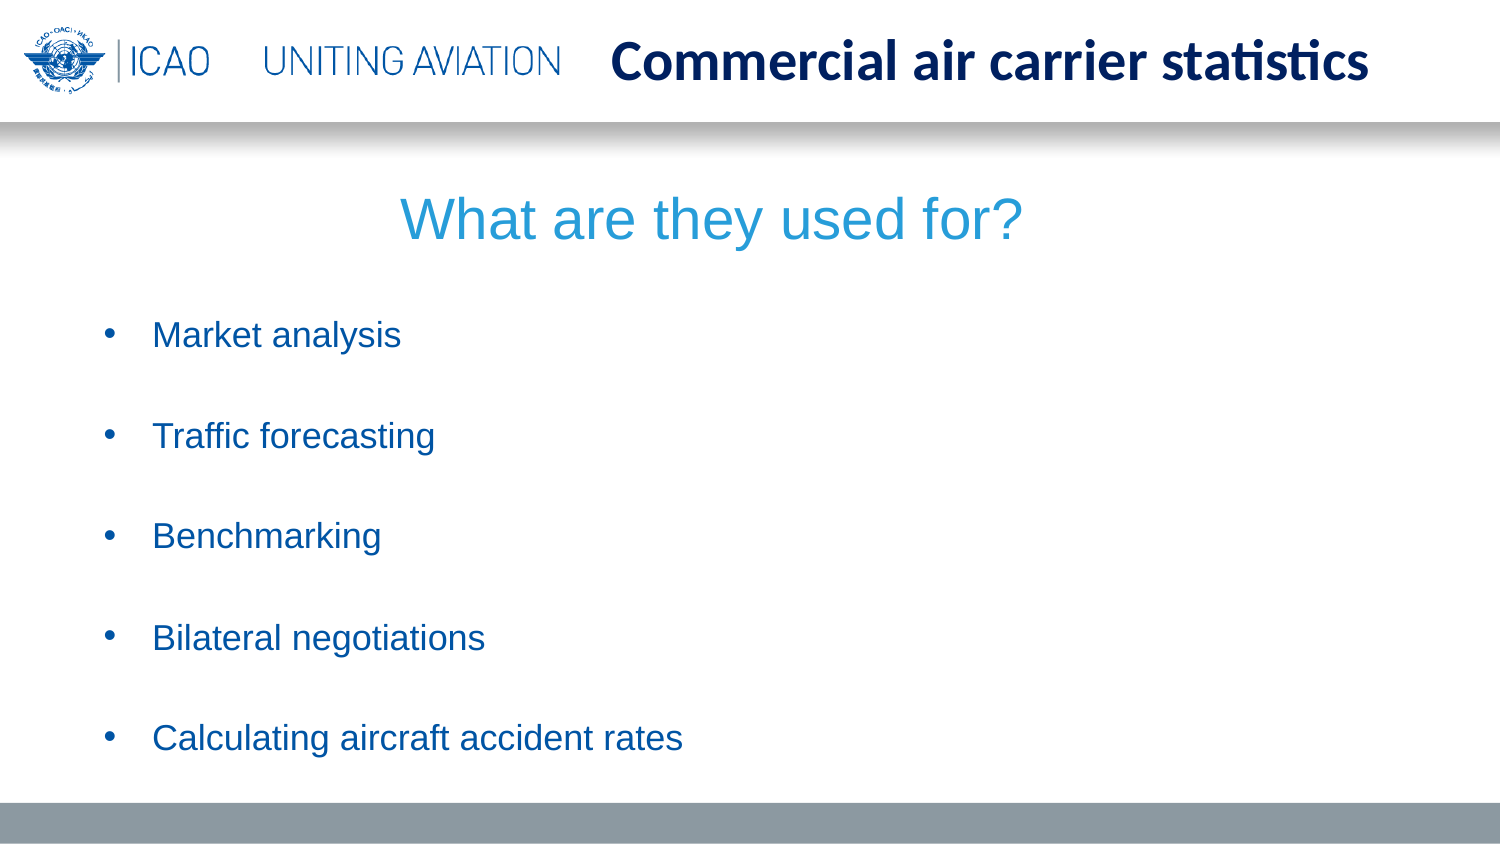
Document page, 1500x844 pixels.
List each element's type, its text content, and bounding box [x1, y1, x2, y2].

picture [0, 0, 1500, 161]
text_box Commercial air carrier statistics [594, 0, 1500, 122]
text_box What are they used for? [385, 173, 1040, 259]
list Market analysis Traffic forecasting Benchmarking Bilateral negotiations Calculating aircraft accident rates [88, 303, 1364, 773]
